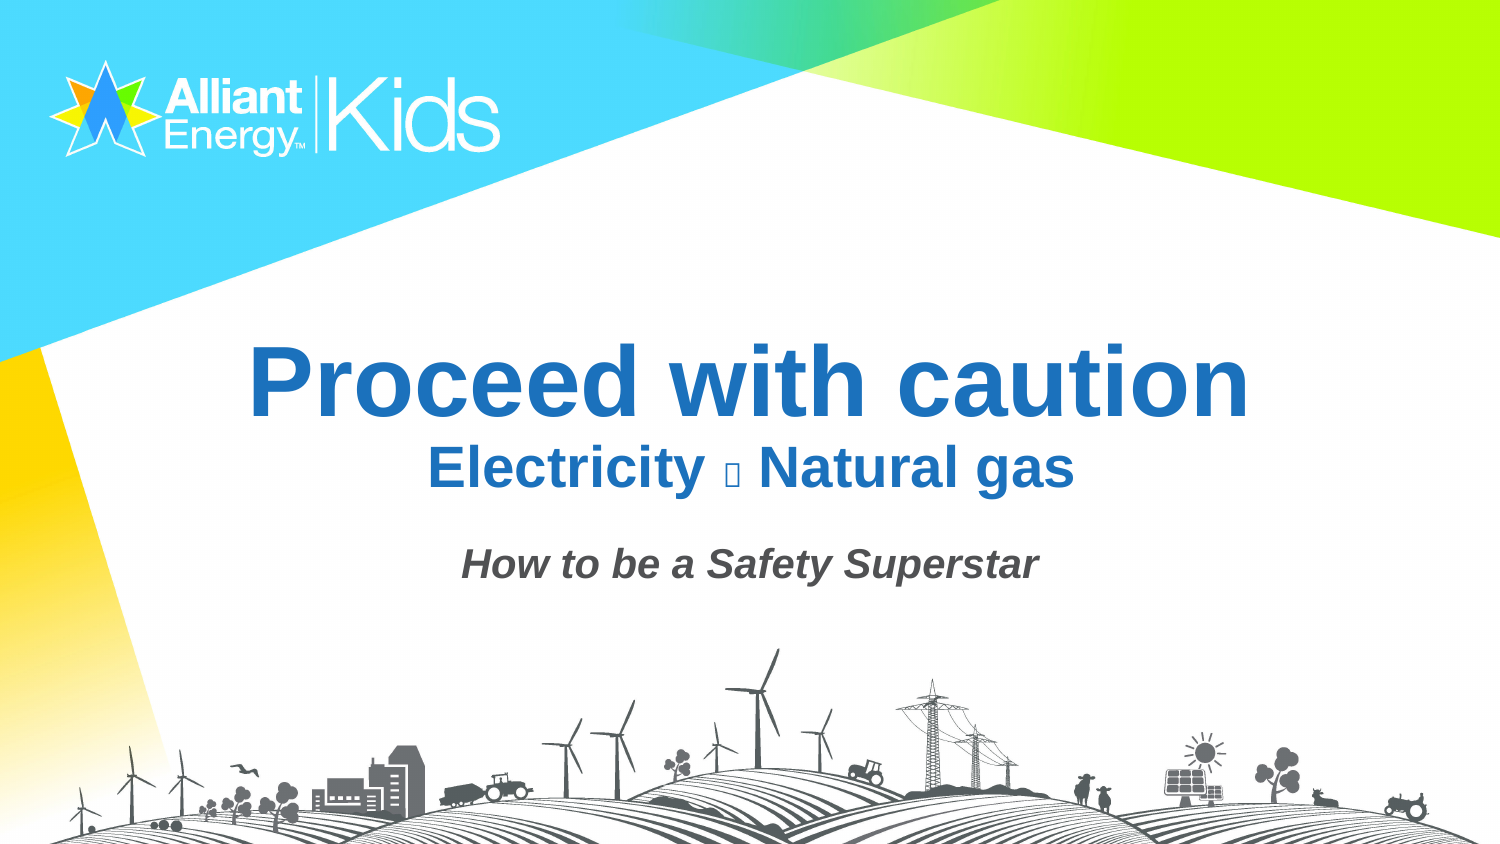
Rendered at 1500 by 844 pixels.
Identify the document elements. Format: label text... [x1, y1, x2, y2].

picture [0, 655, 1500, 844]
title Proceed with caution [0, 309, 1500, 430]
picture [0, 0, 1500, 309]
text_box Electricity  Natural gas [2, 421, 1500, 543]
subtitle How to be a Safety Superstar [0, 529, 1500, 655]
